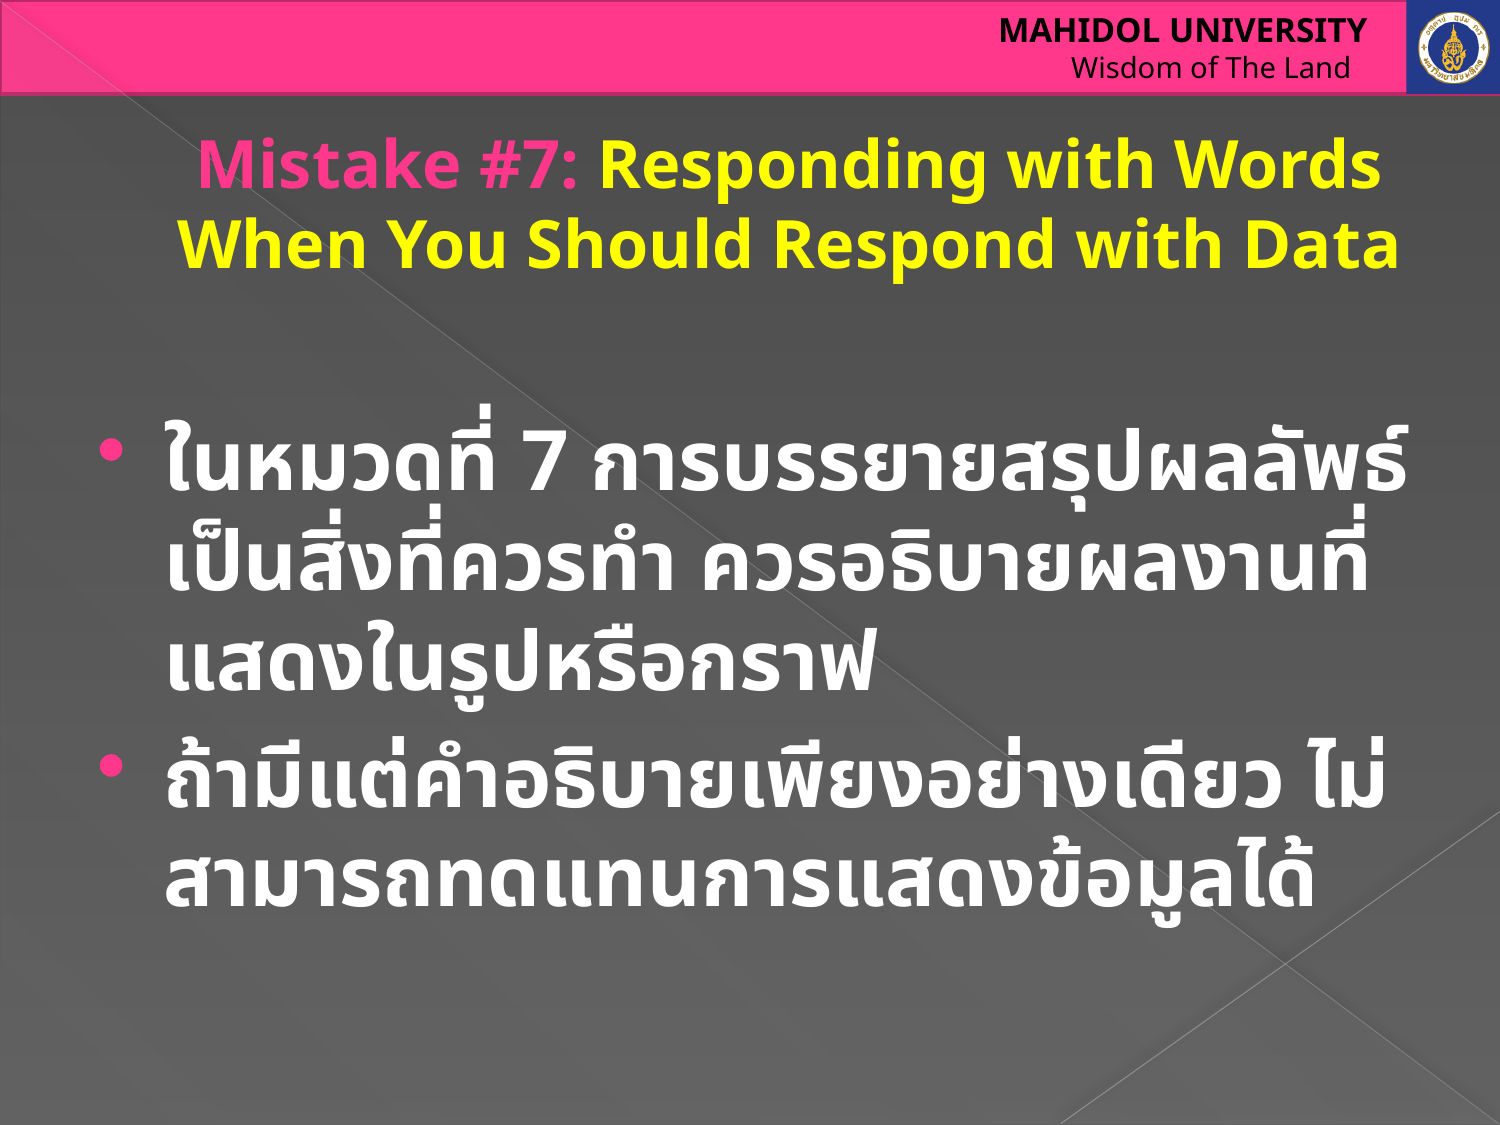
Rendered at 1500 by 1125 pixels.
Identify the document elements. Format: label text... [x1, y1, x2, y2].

picture [1406, 0, 1500, 94]
list ในหมวดที่ 7 การบรรยายสรุปผลลัพธ์เป็นสิ่งที่ควรทำ ควรอธิบายผลงานที่แสดงในรูปหรือกราฟ ถ้ามีแต่คำอธิบายเพียงอย่างเดียว ไม่สามารถทดแทนการแสดงข้อมูลได้ [75, 399, 1425, 1059]
title Mistake #7: Responding with Words When You Should Respond with Data [75, 87, 1425, 317]
